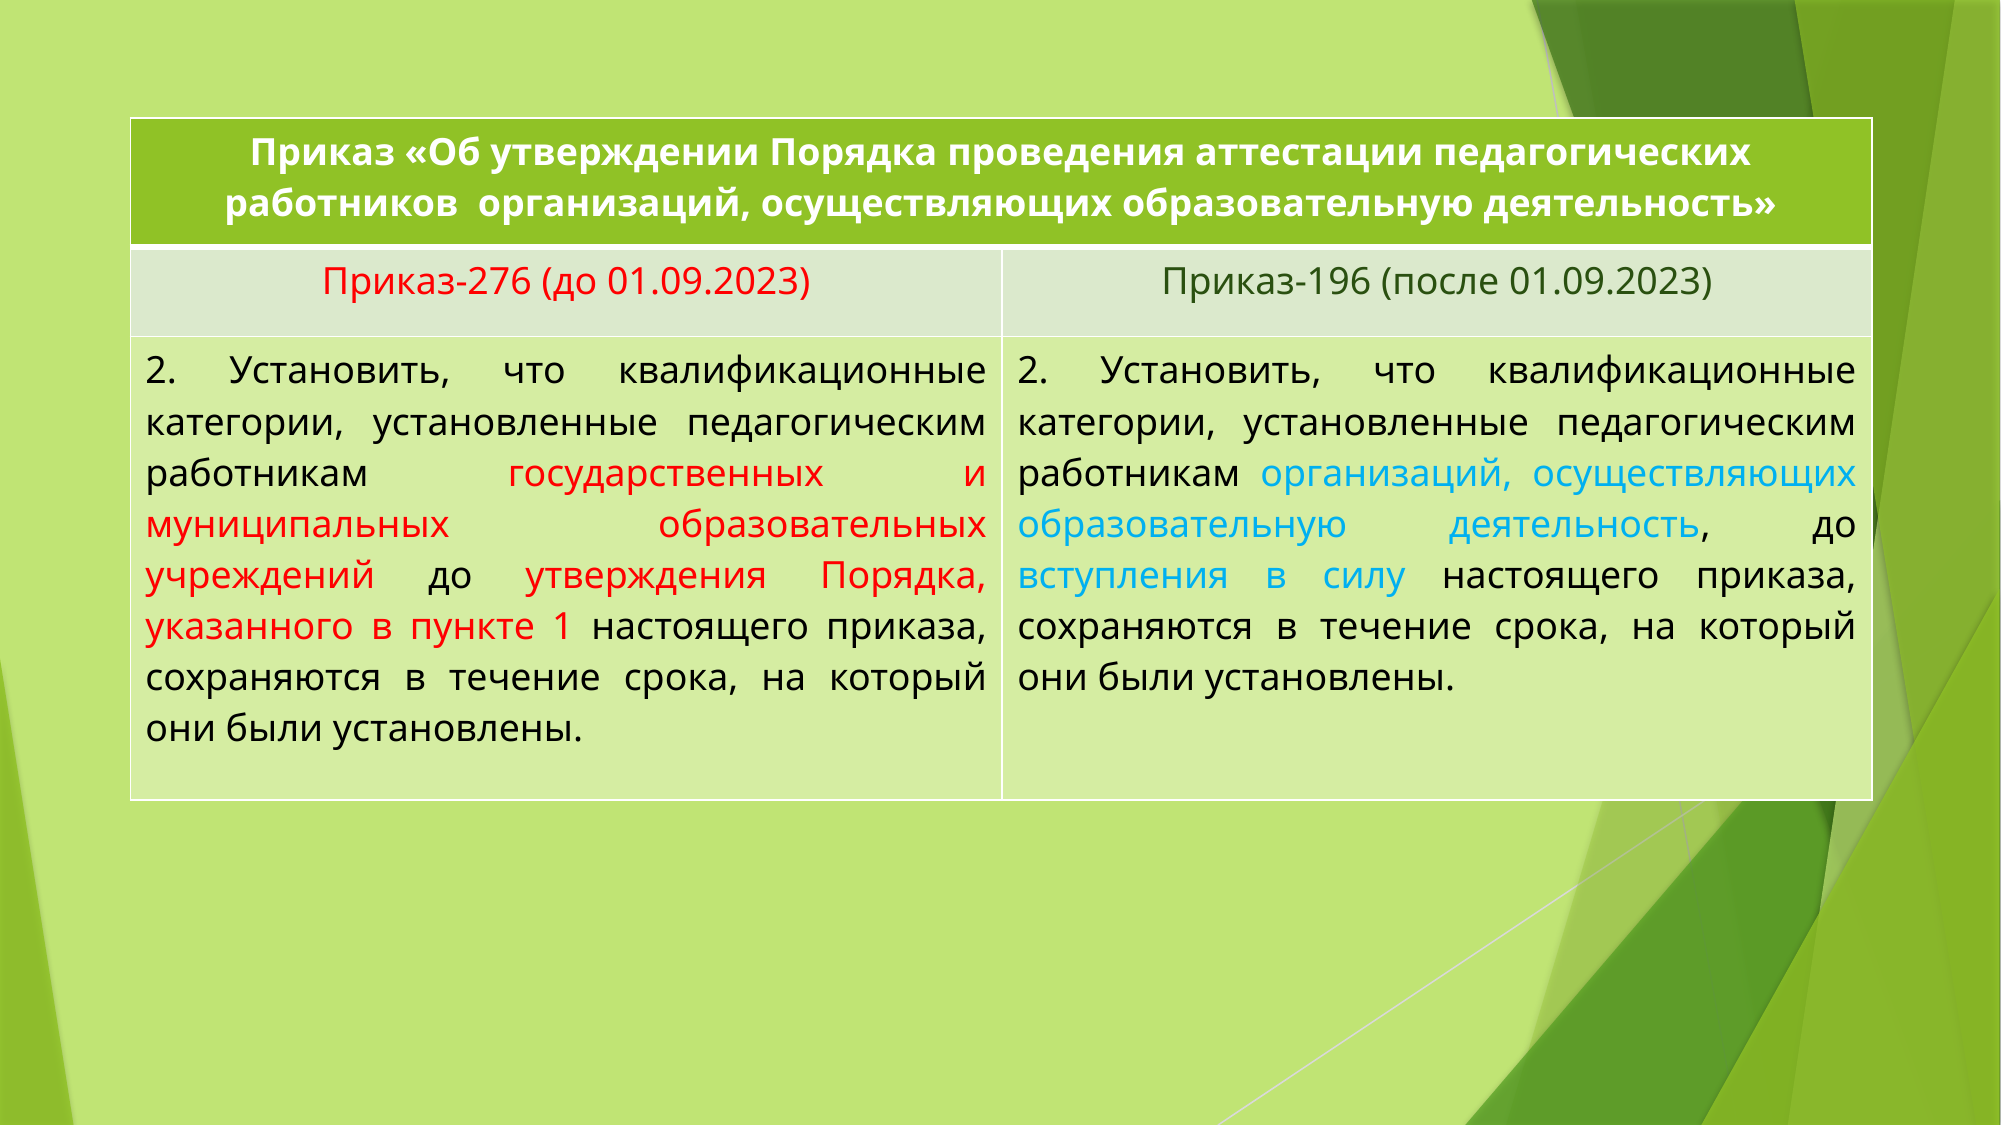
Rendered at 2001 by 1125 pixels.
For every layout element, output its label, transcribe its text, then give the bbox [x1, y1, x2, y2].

table_header Приказ «Об утверждении Порядка проведения аттестации педагогических работников организаций, осуществляющих образовательную деятельность» [131, 119, 1871, 244]
table_cell 2. Установить, что квалификационные категории, установленные педагогическим работникам организаций, осуществляющих образовательную деятельность, до вступления в силу настоящего приказа, сохраняются в течение срока, на который они были установлены. [1003, 337, 1871, 799]
table_cell Приказ-276 (до 01.09.2023) [131, 250, 1001, 336]
table_cell Приказ-196 (после 01.09.2023) [1003, 250, 1871, 336]
table_cell 2. Установить, что квалификационные категории, установленные педагогическим работникам государственных и муниципальных образовательных учреждений до утверждения Порядка, указанного в пункте 1 настоящего приказа, сохраняются в течение срока, на который они были установлены. [131, 337, 1001, 799]
